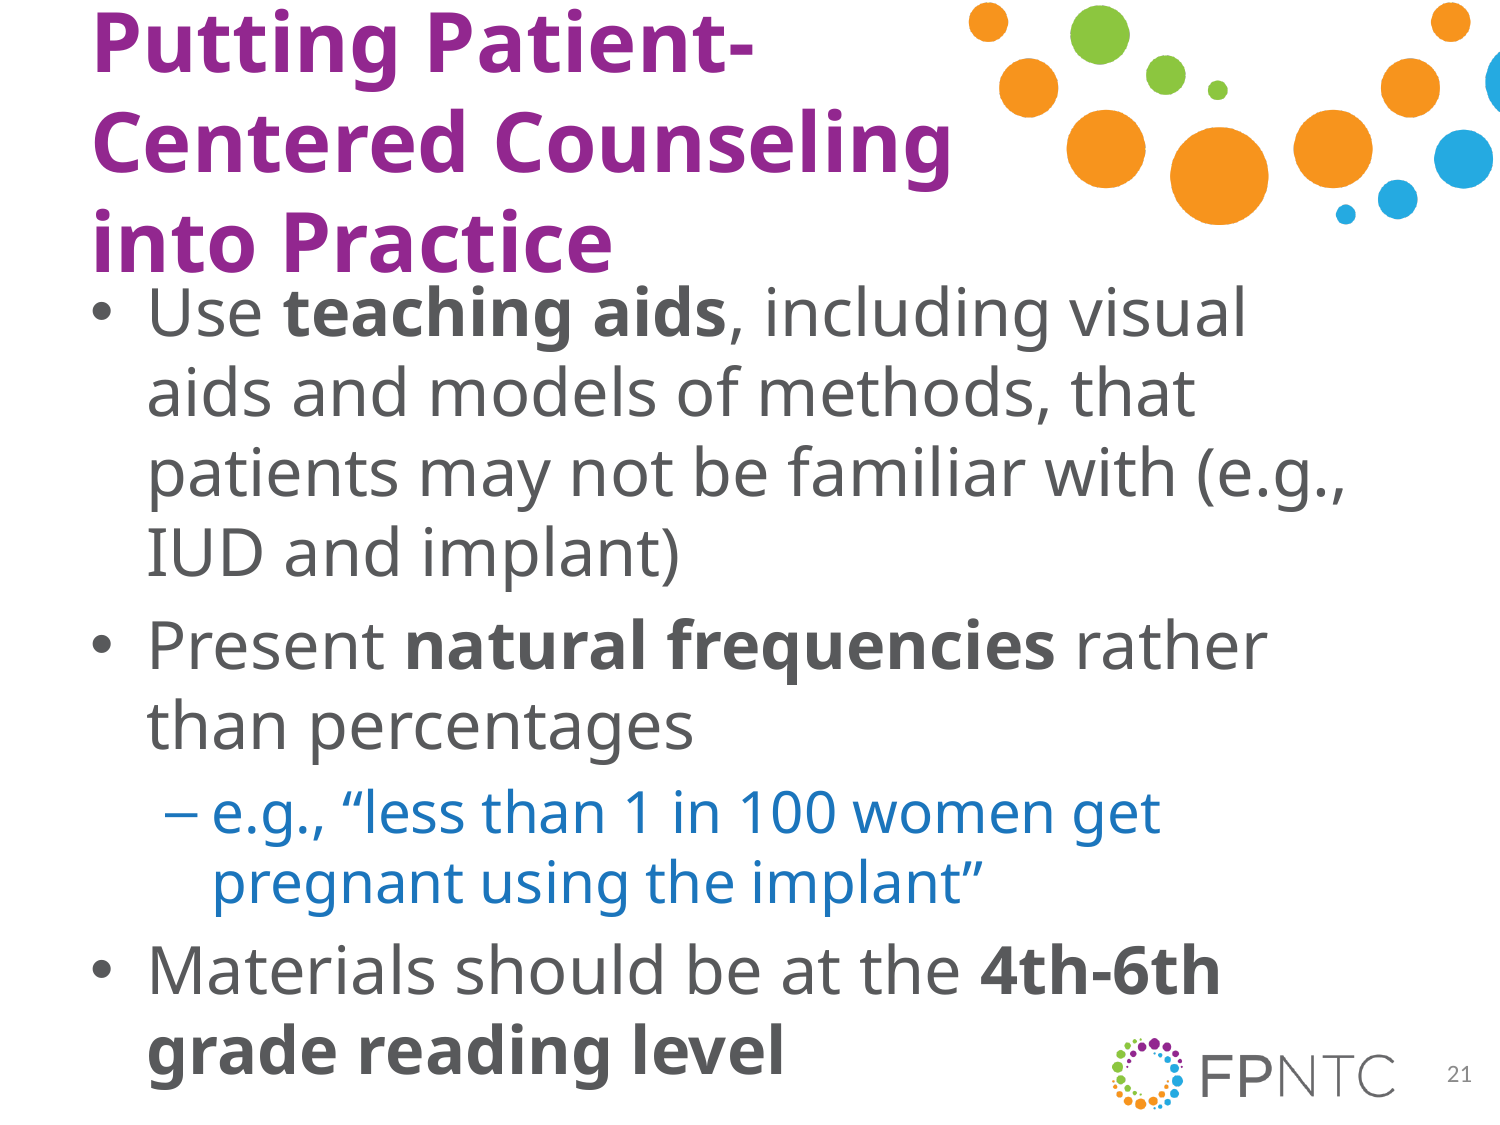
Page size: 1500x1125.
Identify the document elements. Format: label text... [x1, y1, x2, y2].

title Putting Patient-Centered Counseling into Practice [75, 45, 1063, 233]
picture [1112, 1038, 1409, 1111]
slide_number 21 [1412, 1042, 1488, 1103]
list Use teaching aids, including visual aids and models of methods, that patients may not be familiar with (e.g., IUD and implant) Present natural frequencies rather than percentages e.g., “less than 1 in 100 women get pregnant using the implant” Materials should be at the 4th-6th grade reading level [75, 262, 1400, 1005]
picture [962, 0, 1500, 225]
